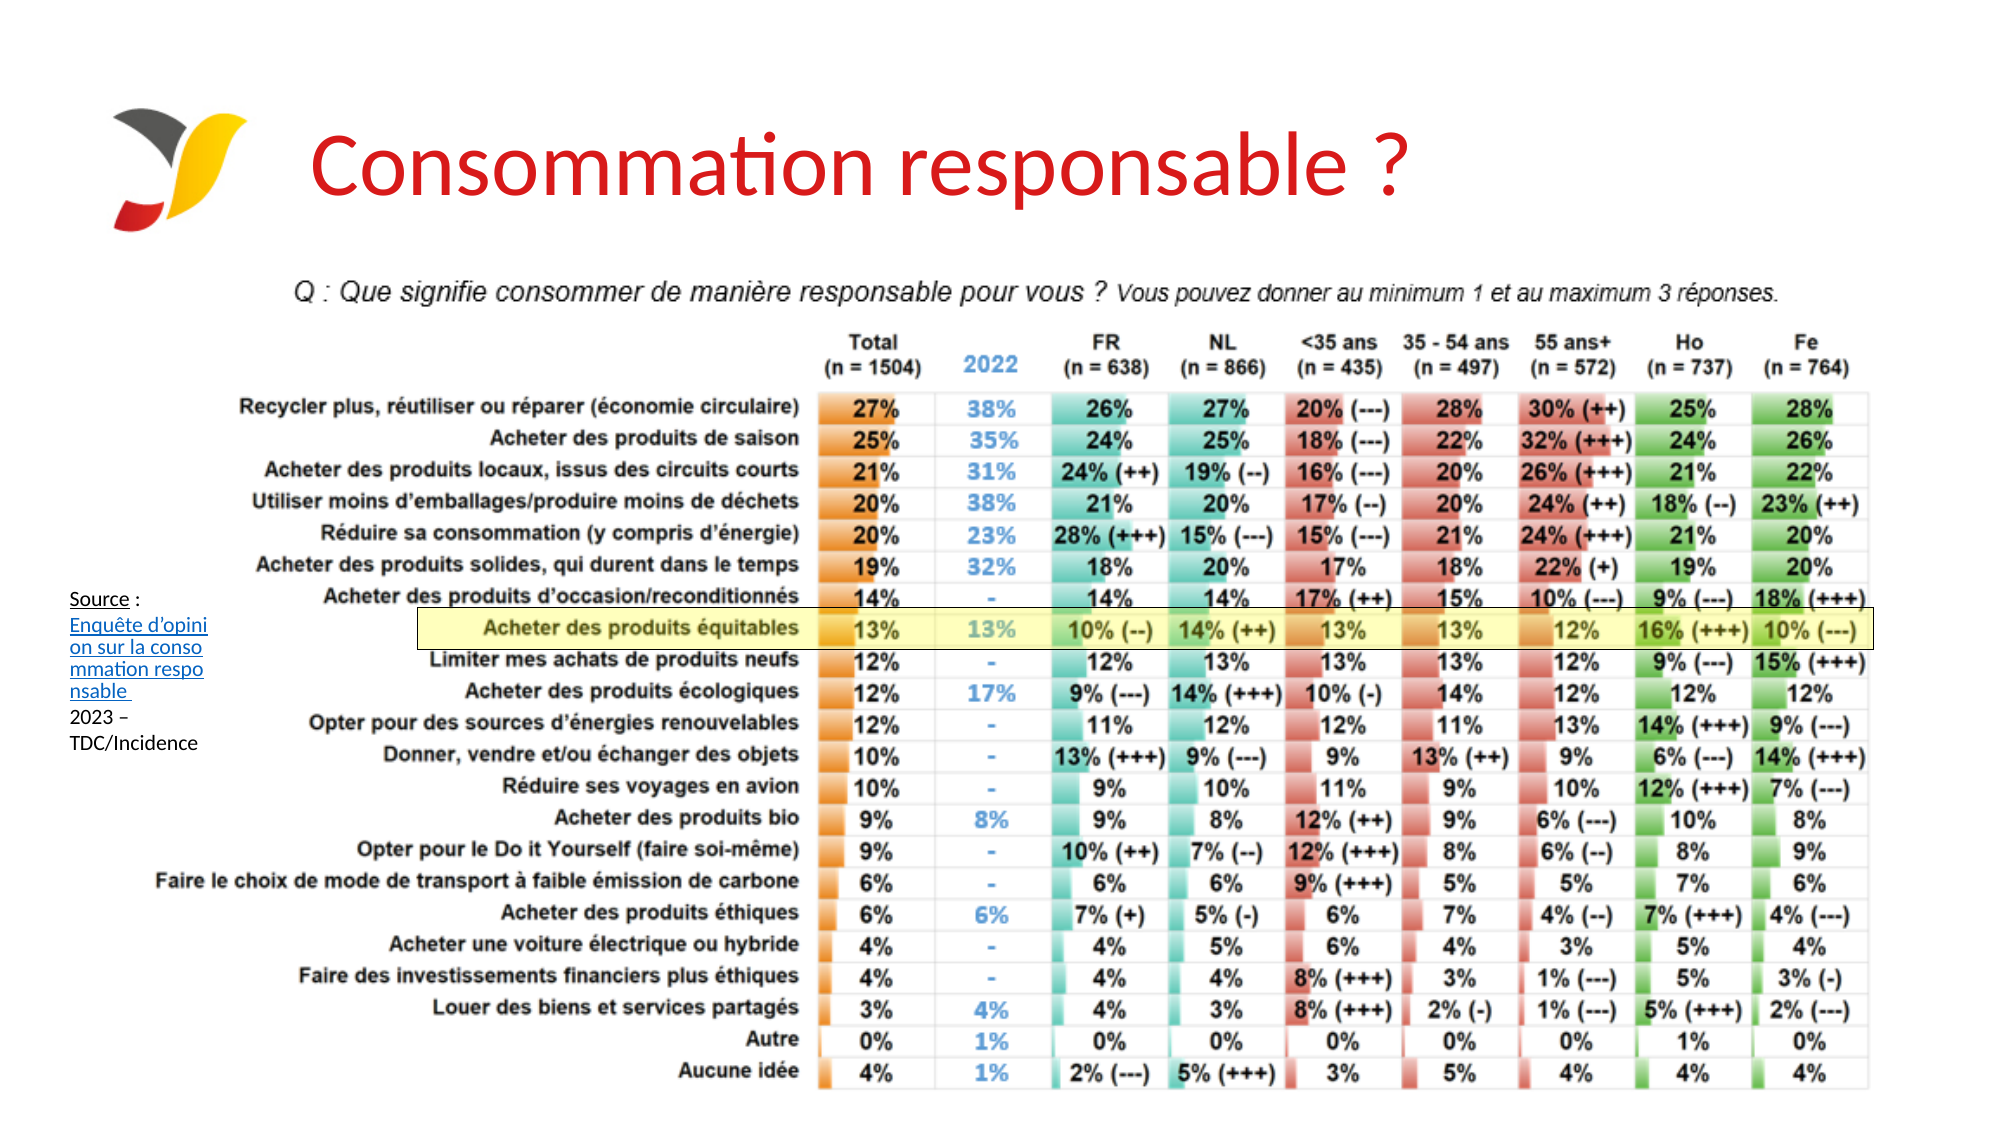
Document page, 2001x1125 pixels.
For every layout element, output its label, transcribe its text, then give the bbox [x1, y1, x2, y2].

text_box Source : Enquête d’opinion sur la consommation responsable 2023 – TDC/Incidence [54, 577, 126, 697]
picture [0, 0, 2001, 1125]
title Consommation responsable ? [295, 56, 1713, 274]
